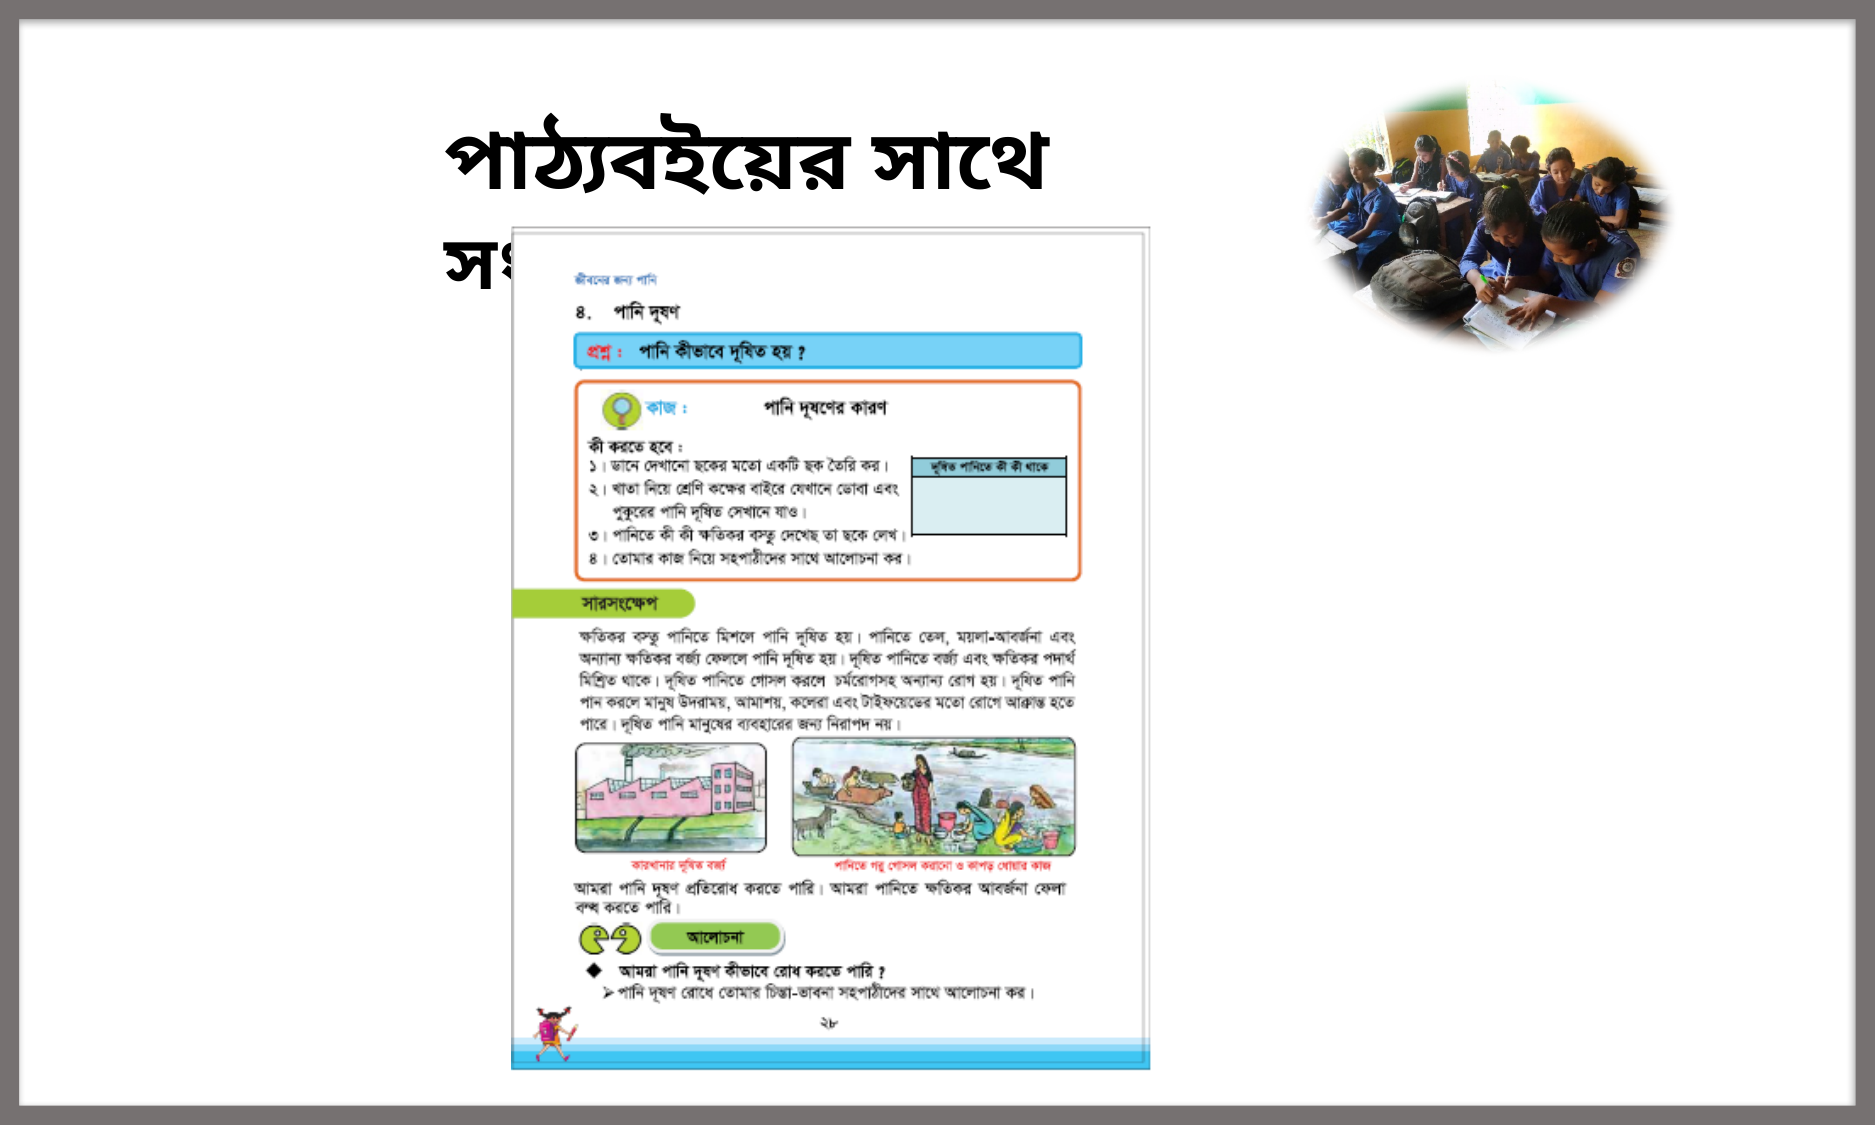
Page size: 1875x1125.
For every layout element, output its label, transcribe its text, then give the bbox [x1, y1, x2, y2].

text_box [0, 0, 1875, 1125]
picture [1301, 73, 1680, 358]
picture [511, 215, 1155, 1077]
text_box পাঠ্যবইয়ের সাথে সংযোগ স্থাপন [429, 99, 1301, 314]
